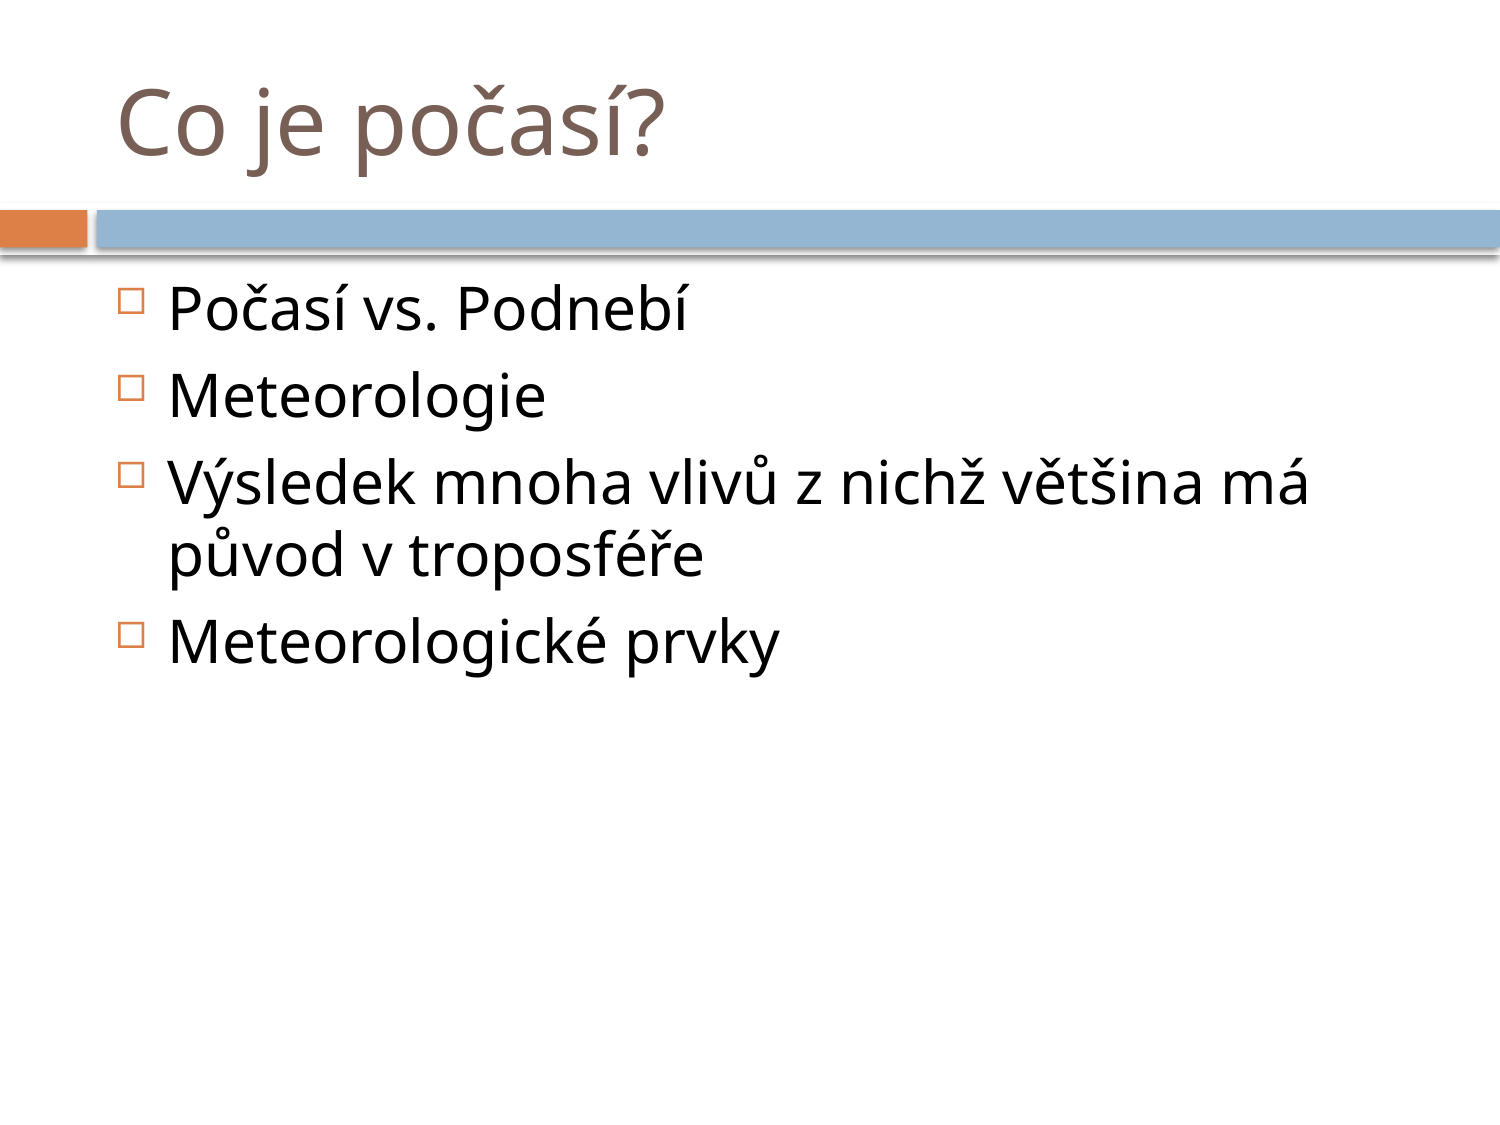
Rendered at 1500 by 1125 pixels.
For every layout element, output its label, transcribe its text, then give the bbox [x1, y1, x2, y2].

title Co je počasí? [100, 37, 1438, 200]
list Počasí vs. Podnebí Meteorologie Výsledek mnoha vlivů z nichž většina má původ v troposféře Meteorologické prvky [100, 262, 1438, 1000]
